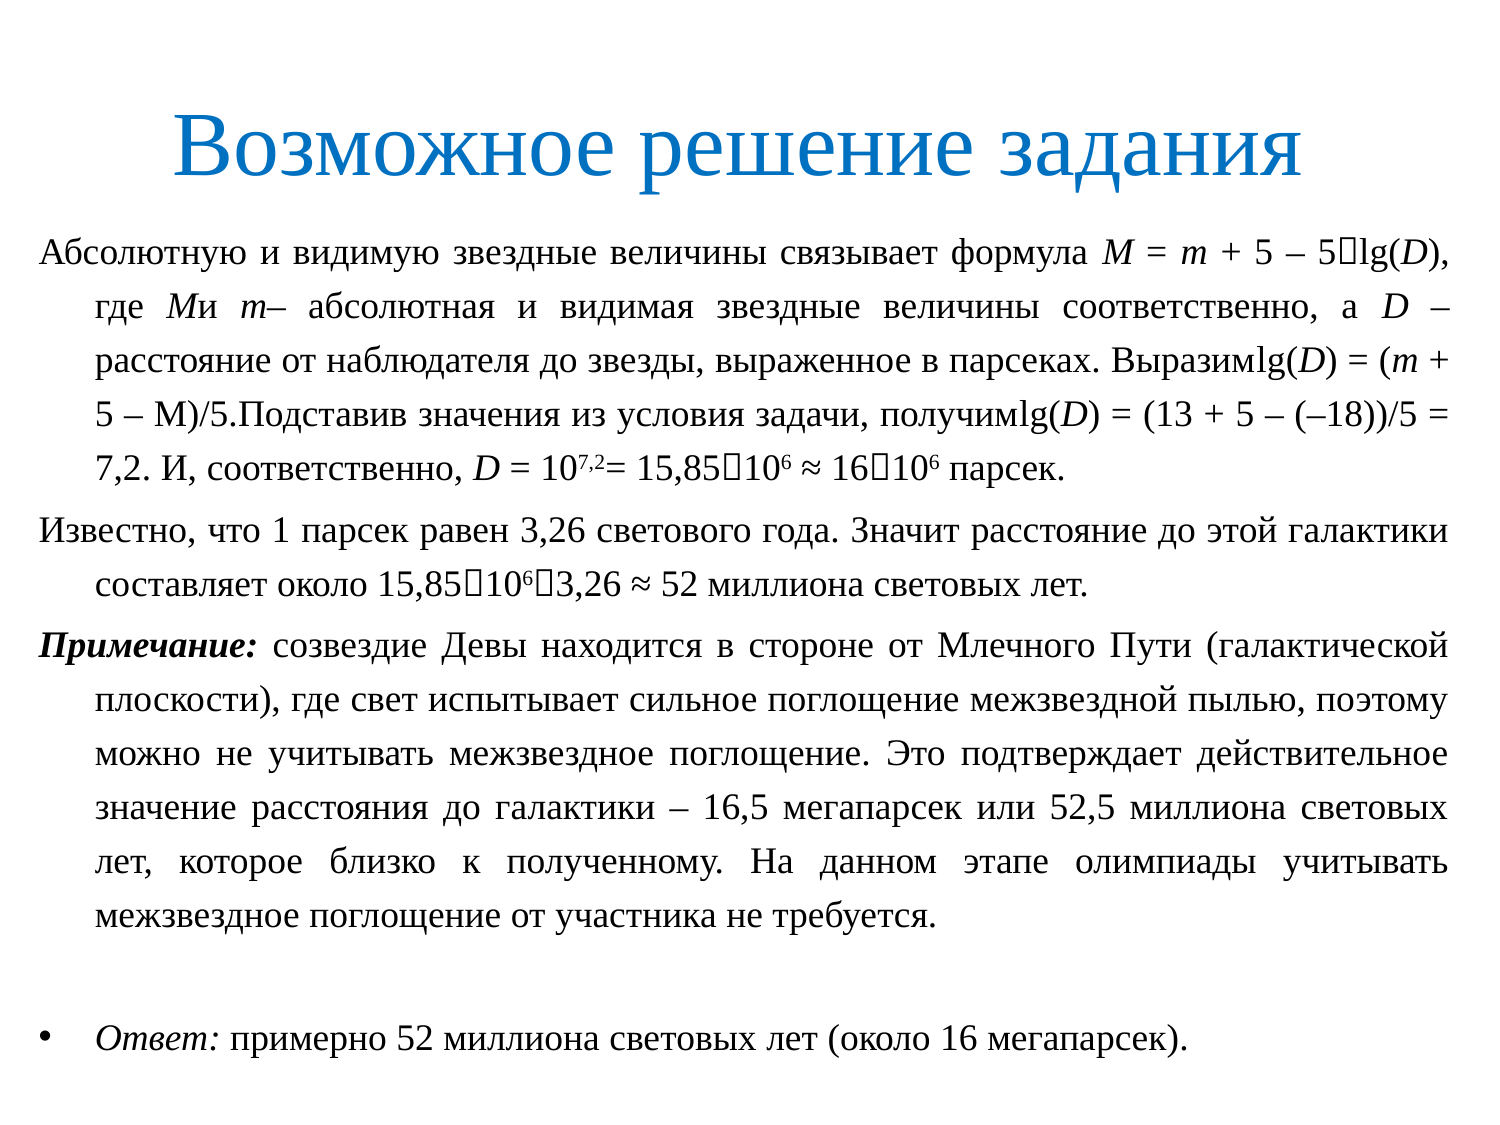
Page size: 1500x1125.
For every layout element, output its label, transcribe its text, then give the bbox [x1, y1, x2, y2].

list Абсолютную и видимую звездные величины связывает формула M = m + 5 – 5lg(D), где Mи m– абсолютная и видимая звездные величины соответственно, а D – расстояние от наблюдателя до звезды, выраженное в парсеках. Выразимlg(D) = (m + 5 – M)/5.Подставив значения из условия задачи, получимlg(D) = (13 + 5 – (–18))/5 = 7,2. И, соответственно, D = 107,2= 15,85106 ≈ 16106 парсек. Известно, что 1 парсек равен 3,26 светового года. Значит расстояние до этой галактики составляет около 15,851063,26 ≈ 52 миллиона световых лет. Примечание: созвездие Девы находится в стороне от Млечного Пути (галактической плоскости), где свет испытывает сильное поглощение межзвездной пылью, поэтому можно не учитывать межзвездное поглощение. Это подтверждает действительное значение расстояния до галактики – 16,5 мегапарсек или 52,5 миллиона световых лет, которое близко к полученному. На данном этапе олимпиады учитывать межзвездное поглощение от участника не требуется. Ответ: примерно 52 миллиона световых лет (около 16 мегапарсек). [23, 210, 1465, 997]
title Возможное решение задания [75, 45, 1425, 233]
